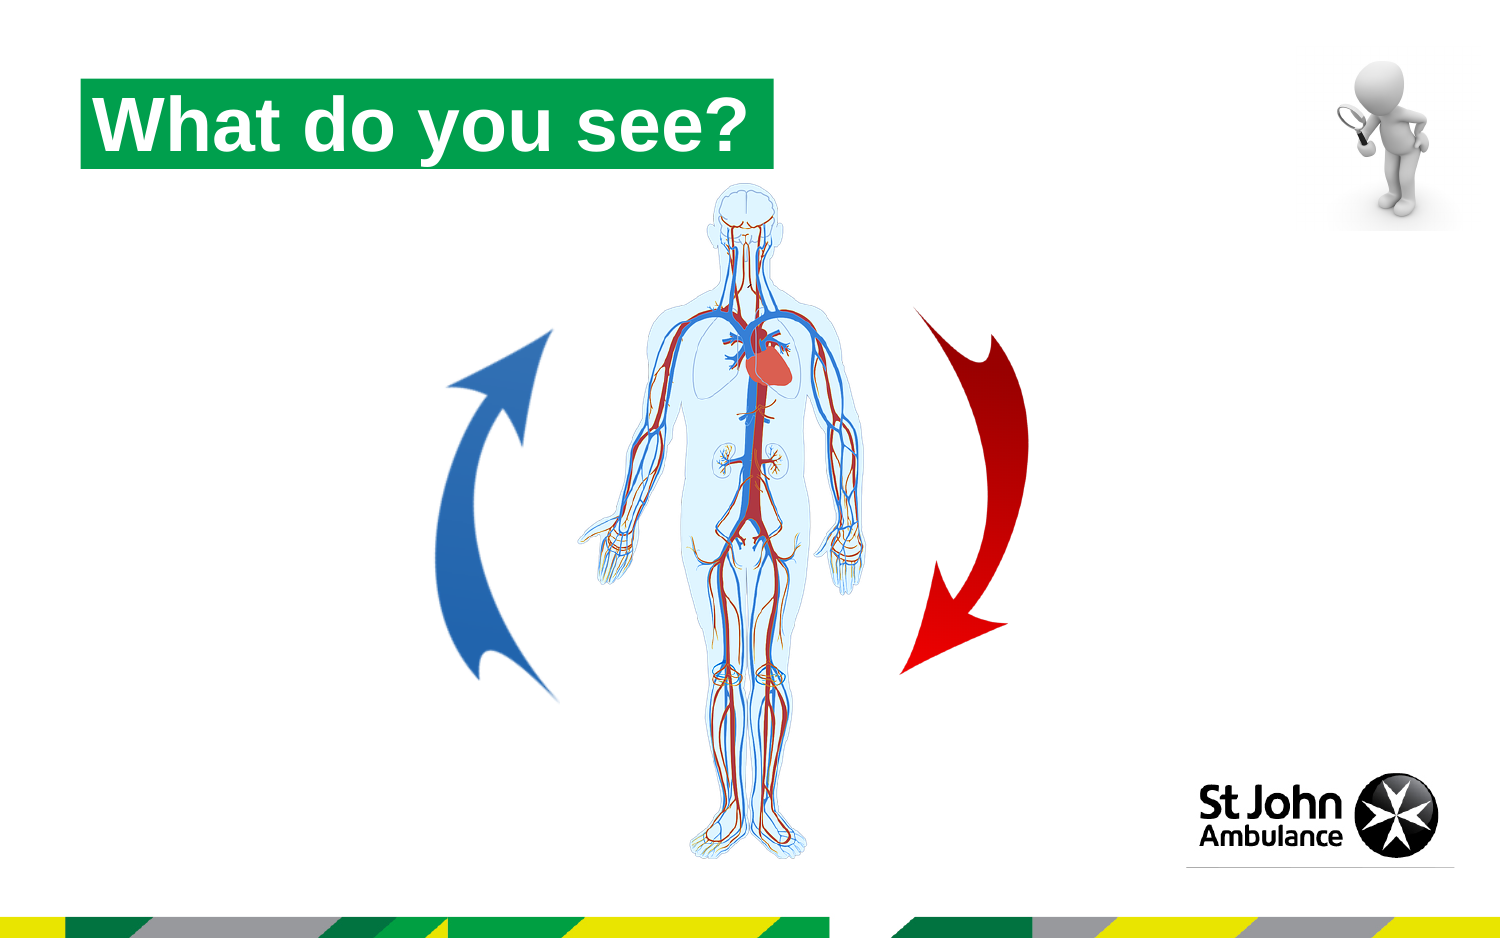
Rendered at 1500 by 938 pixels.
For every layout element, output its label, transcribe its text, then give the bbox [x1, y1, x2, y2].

picture [1186, 762, 1455, 868]
list What do you see? [80, 78, 774, 169]
picture [1296, 46, 1481, 231]
picture [316, 183, 1142, 859]
picture [0, 897, 1500, 938]
